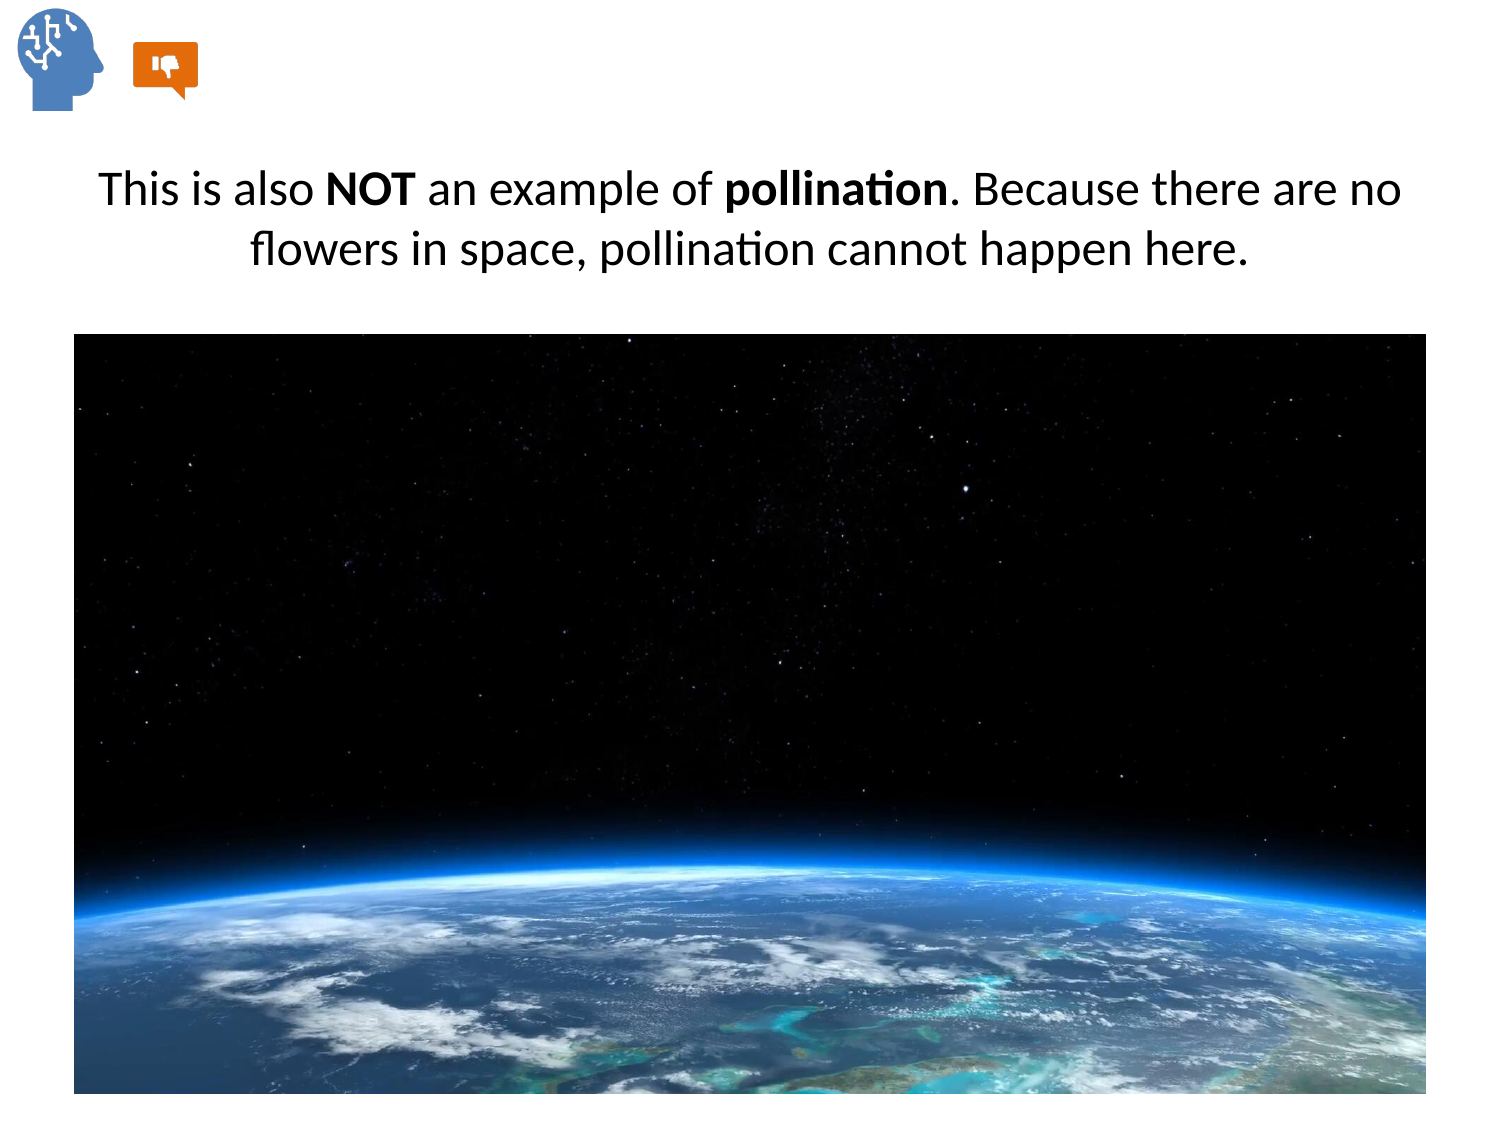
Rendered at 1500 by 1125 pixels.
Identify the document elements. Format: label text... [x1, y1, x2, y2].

text_box [0, 0, 115, 121]
text_box This is also NOT an example of pollination. Because there are no flowers in space, pollination cannot happen here. [68, 140, 1432, 291]
picture [74, 333, 1426, 1095]
picture [120, 25, 211, 116]
